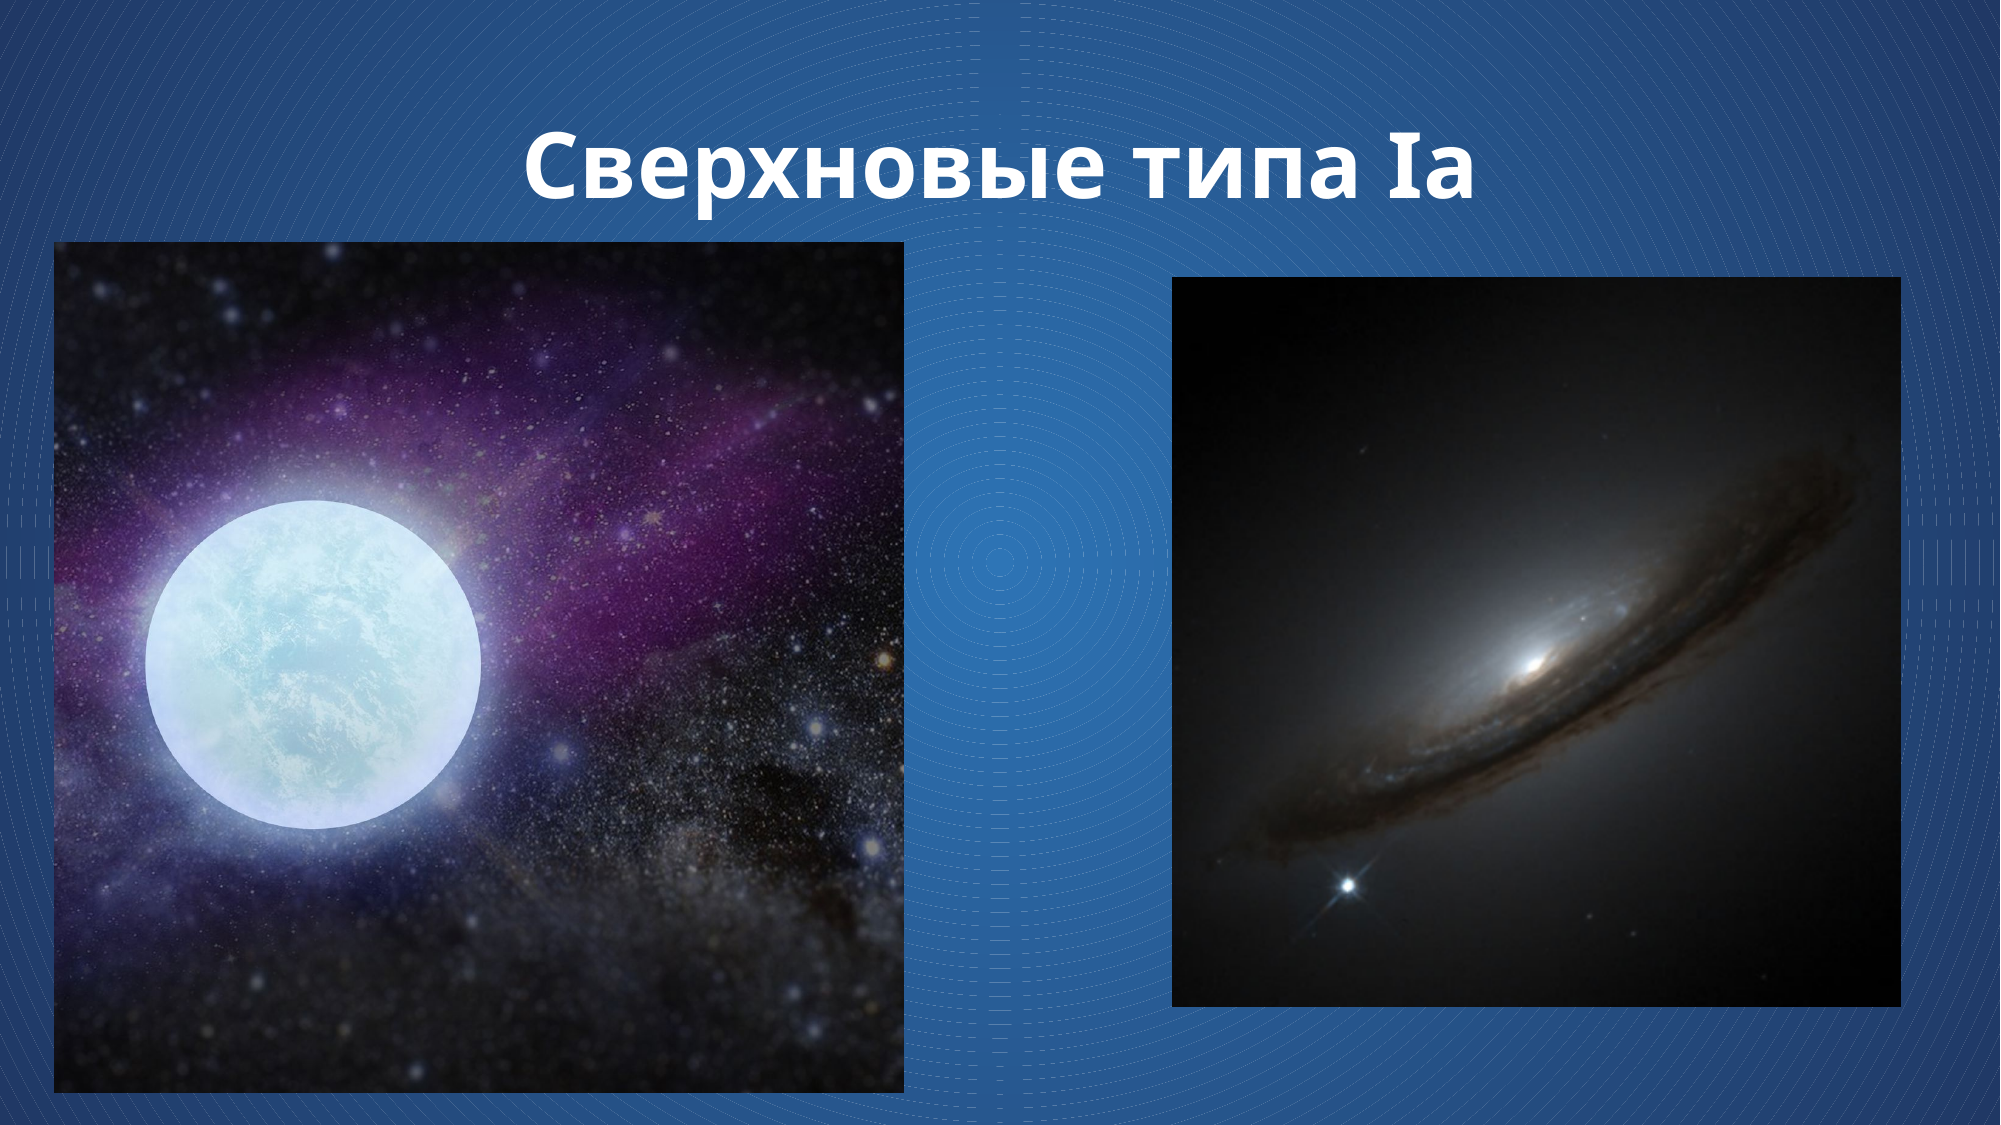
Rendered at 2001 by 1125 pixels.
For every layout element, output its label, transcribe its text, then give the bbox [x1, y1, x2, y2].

title Сверхновые типа Ia [137, 59, 1863, 278]
picture [1172, 277, 1901, 1007]
picture [54, 242, 904, 1093]
